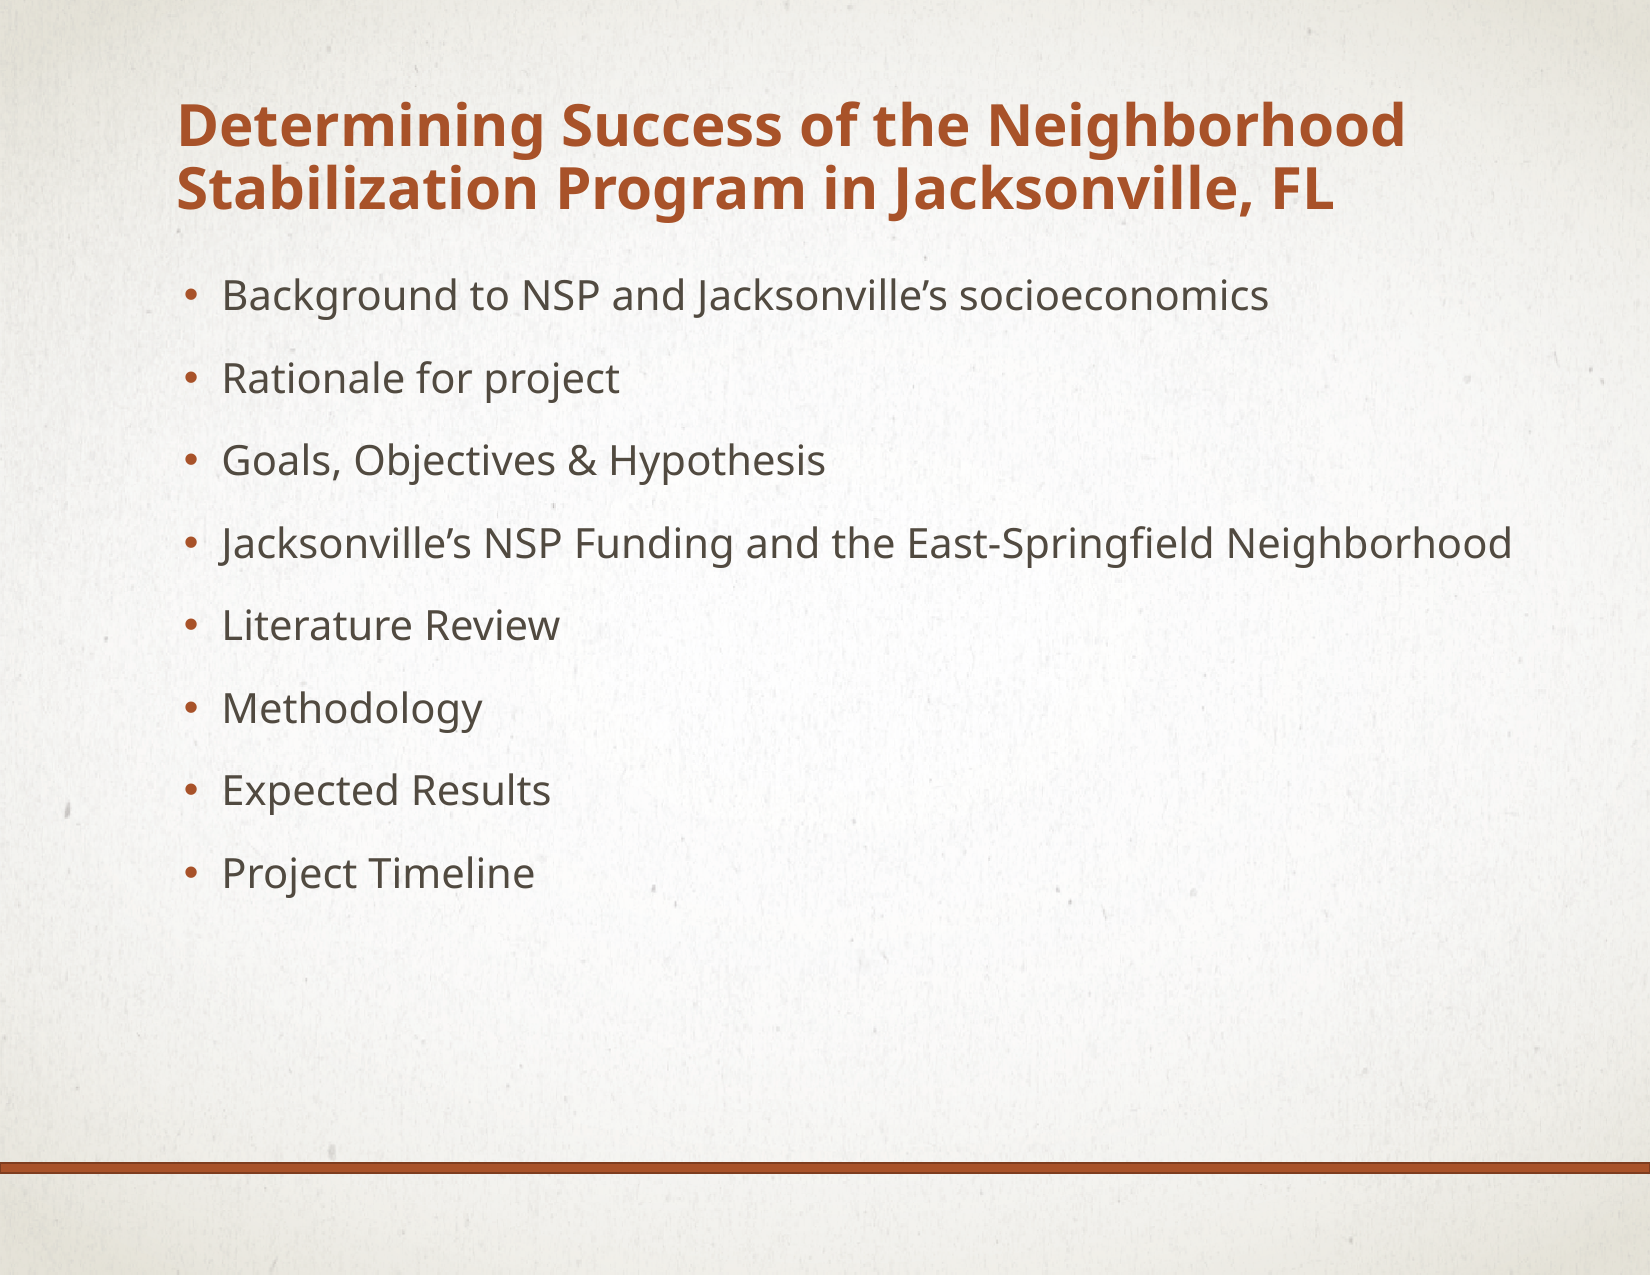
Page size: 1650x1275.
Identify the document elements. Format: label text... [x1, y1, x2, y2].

picture [0, 0, 1650, 1162]
title Determining Success of the Neighborhood Stabilization Program in Jacksonville, FL [161, 31, 1461, 230]
picture [0, 1174, 1650, 1275]
list Background to NSP and Jacksonville’s socioeconomics Rationale for project Goals, Objectives & Hypothesis Jacksonville’s NSP Funding and the East-Springfield Neighborhood Literature Review Methodology Expected Results Project Timeline [161, 267, 1585, 1105]
